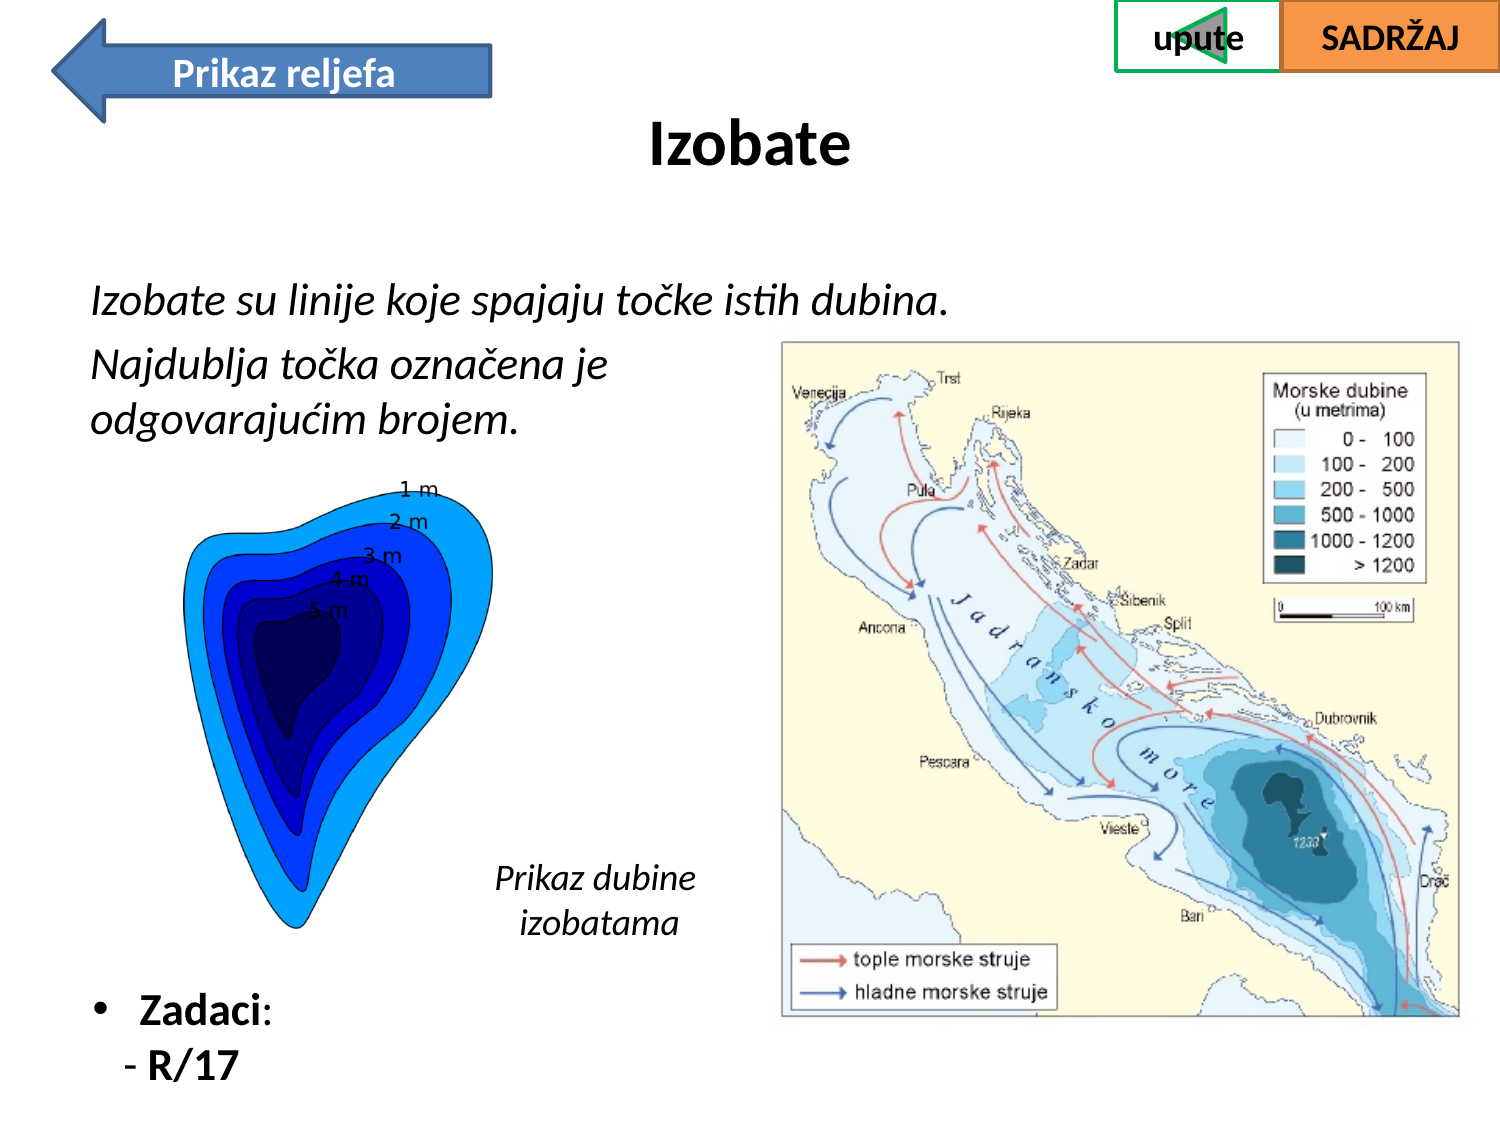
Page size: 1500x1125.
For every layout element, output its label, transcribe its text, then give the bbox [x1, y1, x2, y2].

text_box upute [1114, 0, 1279, 45]
text_box Prikaz reljefa [50, 17, 493, 96]
title Izobate [75, 45, 1425, 233]
text_box SADRŽAJ [1279, 0, 1500, 73]
picture [182, 480, 494, 929]
list Izobate su linije koje spajaju točke istih dubina. Najdublja točka označena je odgovarajućim brojem. [75, 262, 1425, 1005]
text_box Zadaci: - R/17 [77, 972, 289, 1098]
picture [768, 326, 1474, 1036]
text_box Prikaz dubine izobatama [435, 845, 763, 951]
